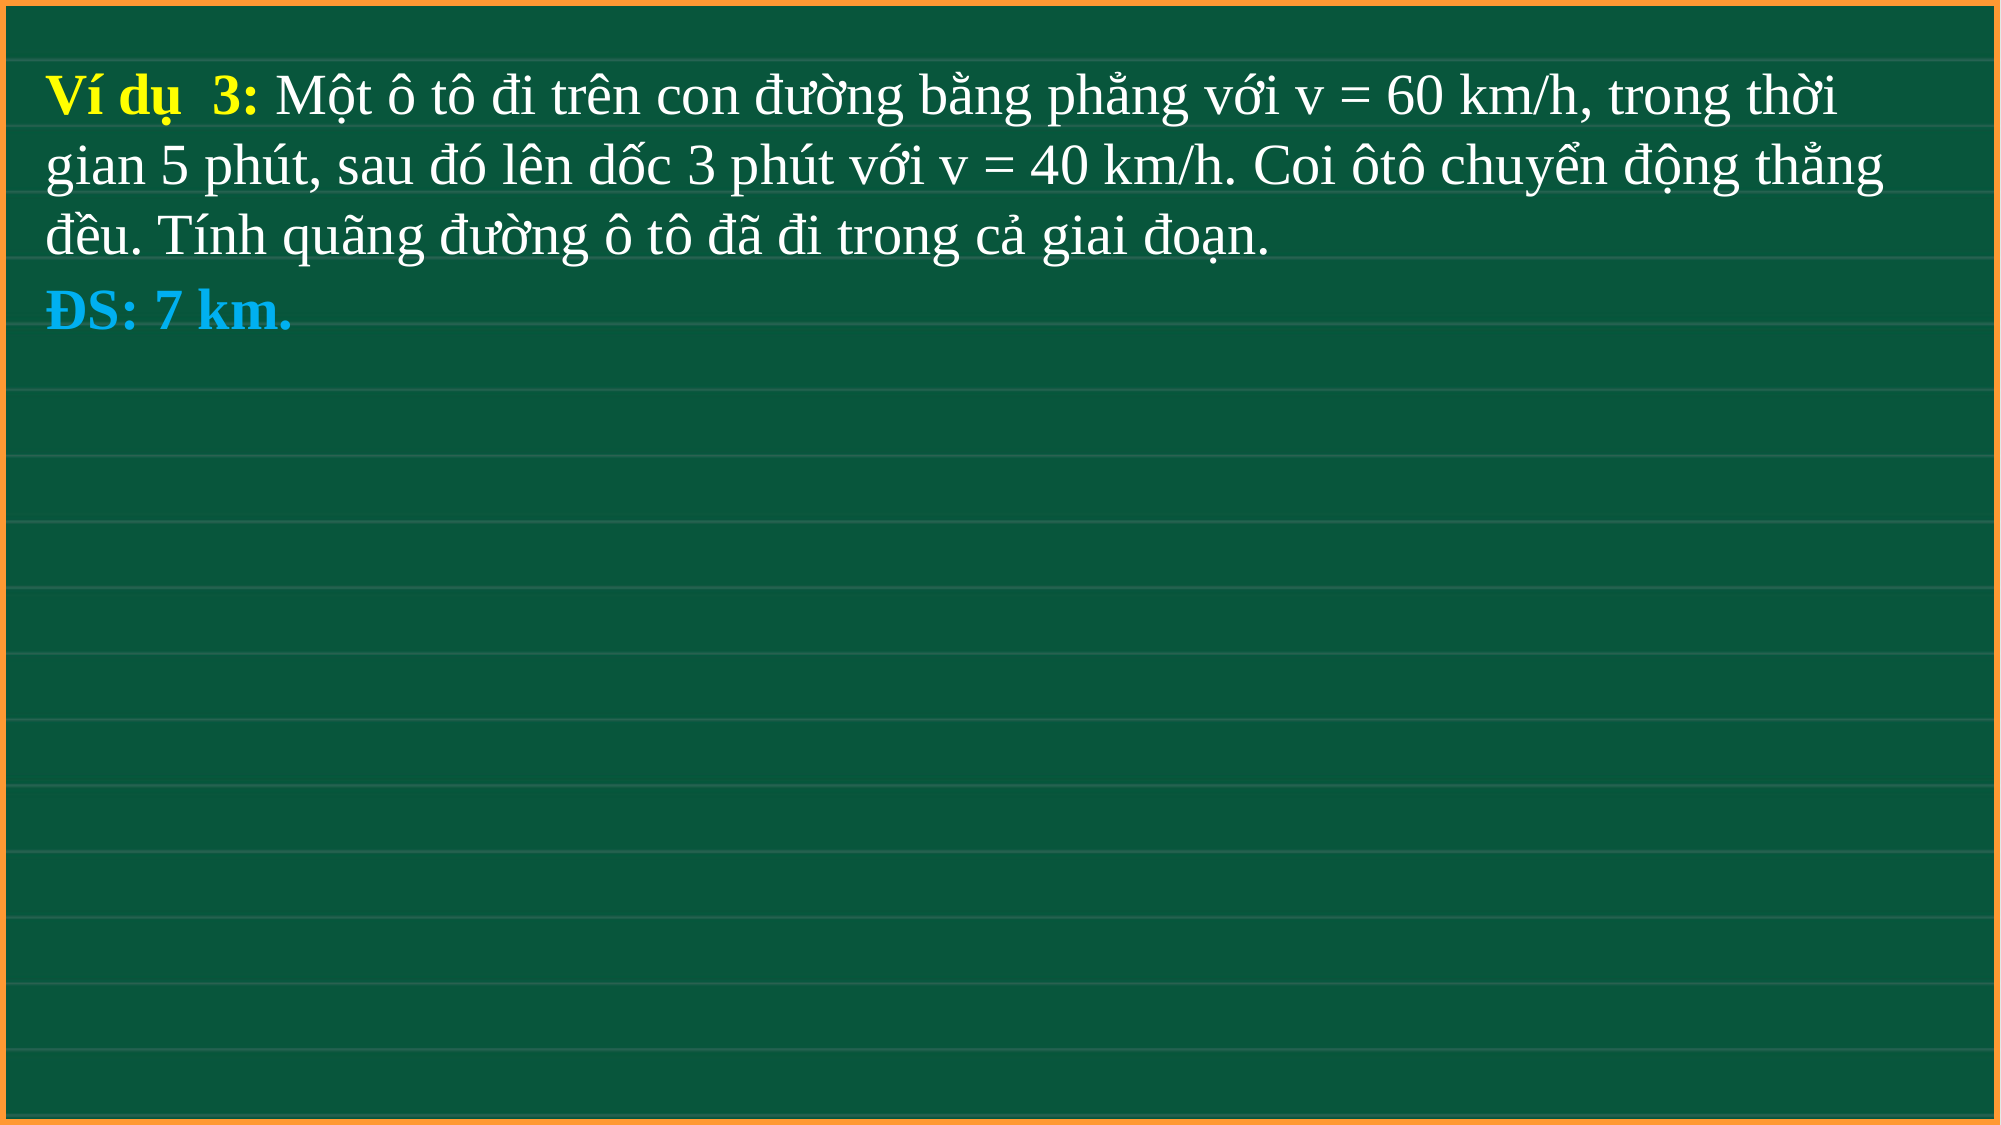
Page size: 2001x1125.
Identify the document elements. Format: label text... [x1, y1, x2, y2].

text_box Ví dụ 3: Một ô tô đi trên con đường bằng phẳng với v = 60 km/h, trong thời gian 5 phút, sau đó lên dốc 3 phút với v = 40 km/h. Coi ôtô chuyển động thẳng đều. Tính quãng đường ô tô đã đi trong cả giai đoạn. ĐS: 7 km. [31, 49, 1969, 349]
text_box [0, 0, 2000, 1125]
